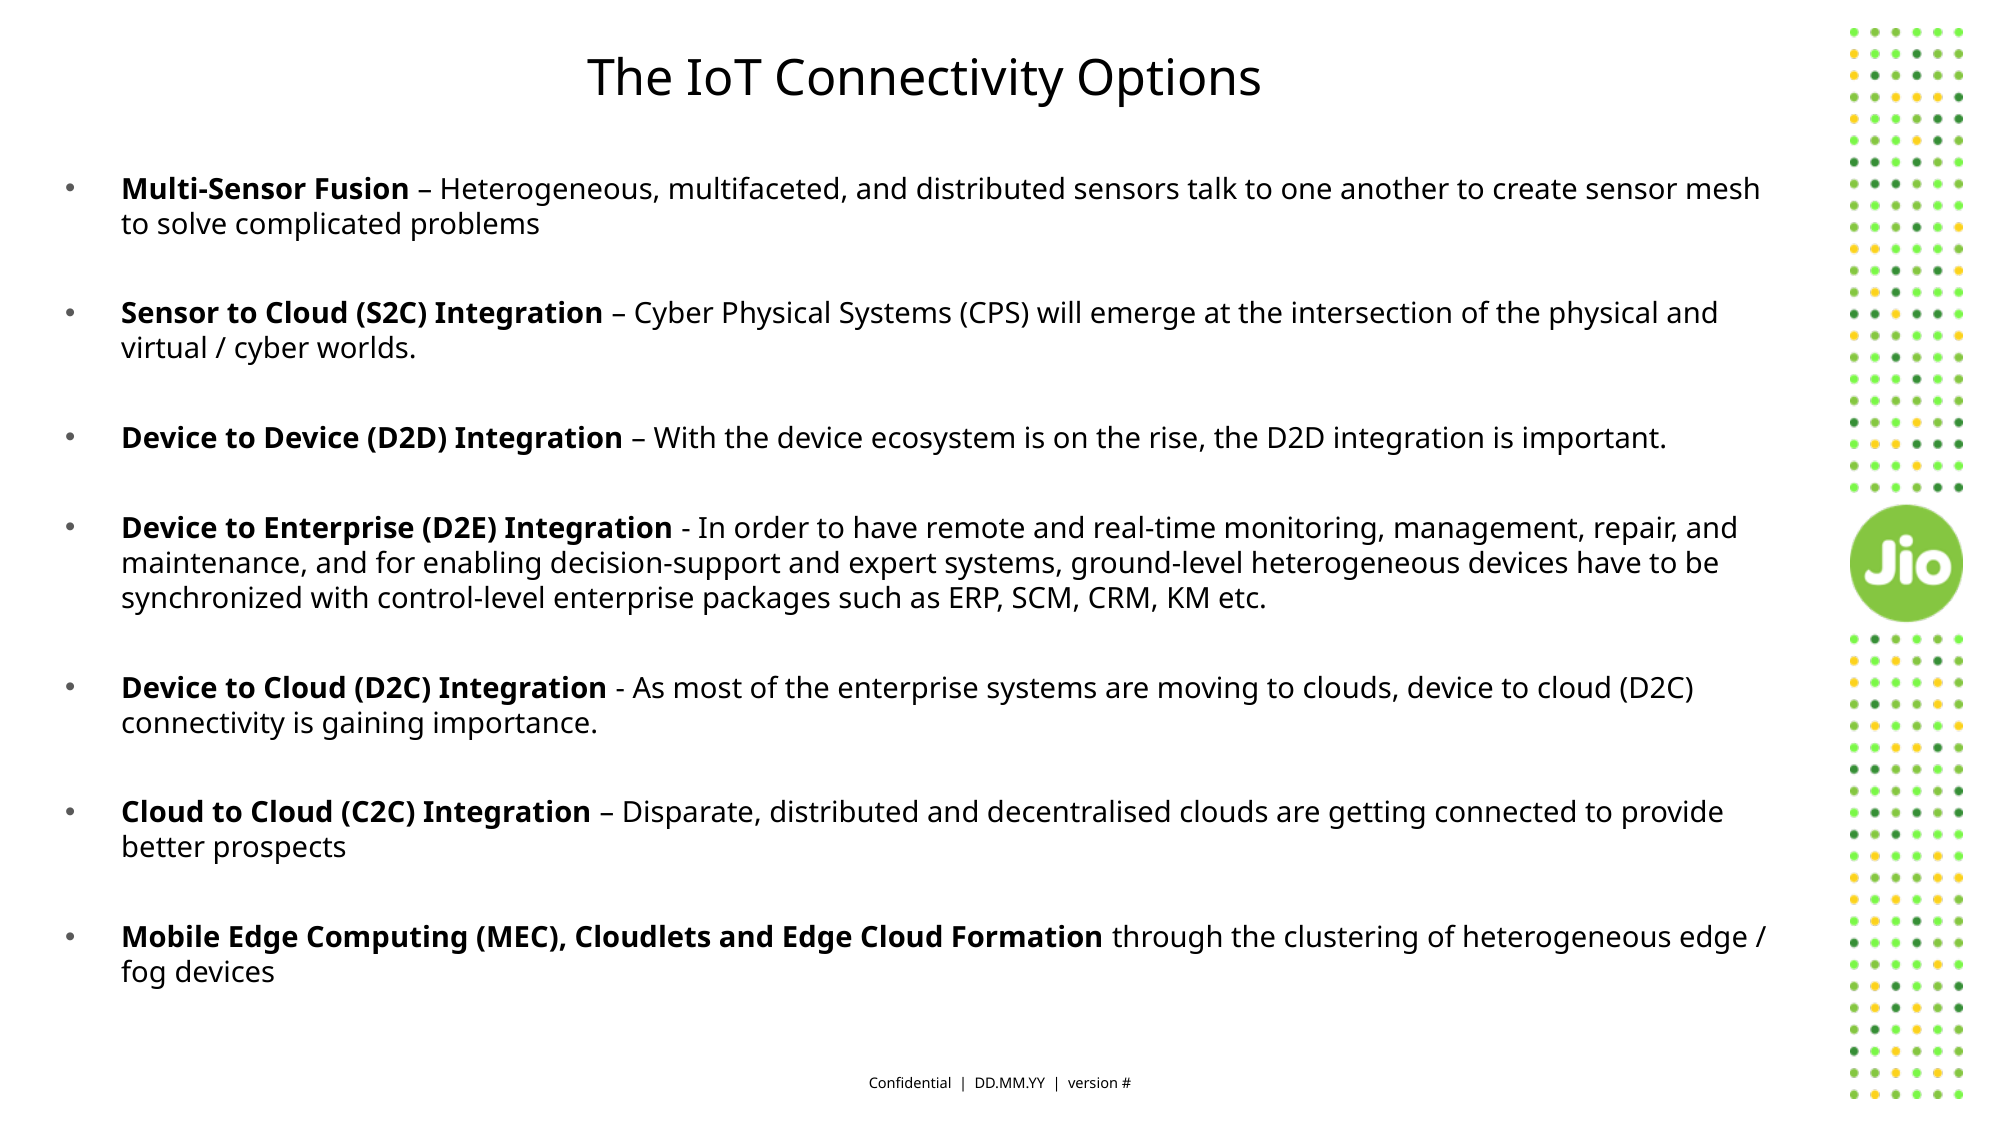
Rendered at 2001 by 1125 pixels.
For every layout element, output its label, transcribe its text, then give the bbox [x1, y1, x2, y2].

footer Confidential | DD.MM.YY | version # [683, 1062, 1317, 1103]
list Multi-Sensor Fusion – Heterogeneous, multifaceted, and distributed sensors talk to one another to create sensor mesh to solve complicated problems Sensor to Cloud (S2C) Integration – Cyber Physical Systems (CPS) will emerge at the intersection of the physical and virtual / cyber worlds. Device to Device (D2D) Integration – With the device ecosystem is on the rise, the D2D integration is important. Device to Enterprise (D2E) Integration - In order to have remote and real-time monitoring, management, repair, and maintenance, and for enabling decision-support and expert systems, ground-level heterogeneous devices have to be synchronized with control-level enterprise packages such as ERP, SCM, CRM, KM etc. Device to Cloud (D2C) Integration - As most of the enterprise systems are moving to clouds, device to cloud (D2C) connectivity is gaining importance. Cloud to Cloud (C2C) Integration – Disparate, distributed and decentralised clouds are getting connected to provide better prospects Mobile Edge Computing (MEC), Cloudlets and Edge Cloud Formation through the clustering of heterogeneous edge / fog devices [50, 162, 1800, 1000]
list The IoT Connectivity Options [50, 37, 1800, 113]
picture [1850, 28, 1963, 1099]
